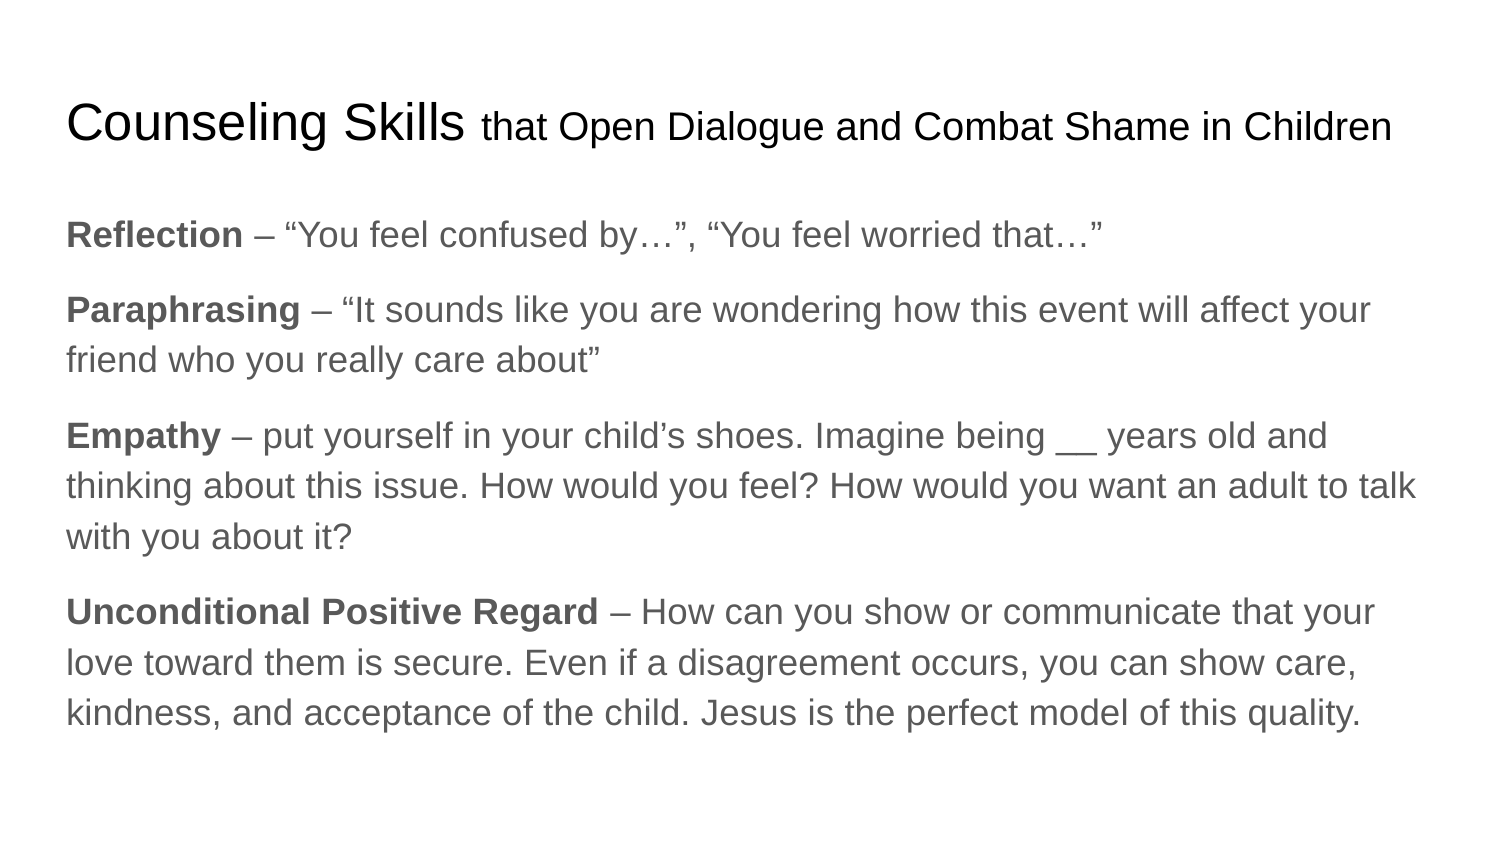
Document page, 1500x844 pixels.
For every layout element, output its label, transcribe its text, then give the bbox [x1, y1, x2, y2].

list Reflection – “You feel confused by…”, “You feel worried that…” Paraphrasing – “It sounds like you are wondering how this event will affect your friend who you really care about” Empathy – put yourself in your child’s shoes. Imagine being __ years old and thinking about this issue. How would you feel? How would you want an adult to talk with you about it? Unconditional Positive Regard – How can you show or communicate that your love toward them is secure. Even if a disagreement occurs, you can show care, kindness, and acceptance of the child. Jesus is the perfect model of this quality. [51, 189, 1449, 750]
title Counseling Skills that Open Dialogue and Combat Shame in Children [51, 72, 1449, 167]
